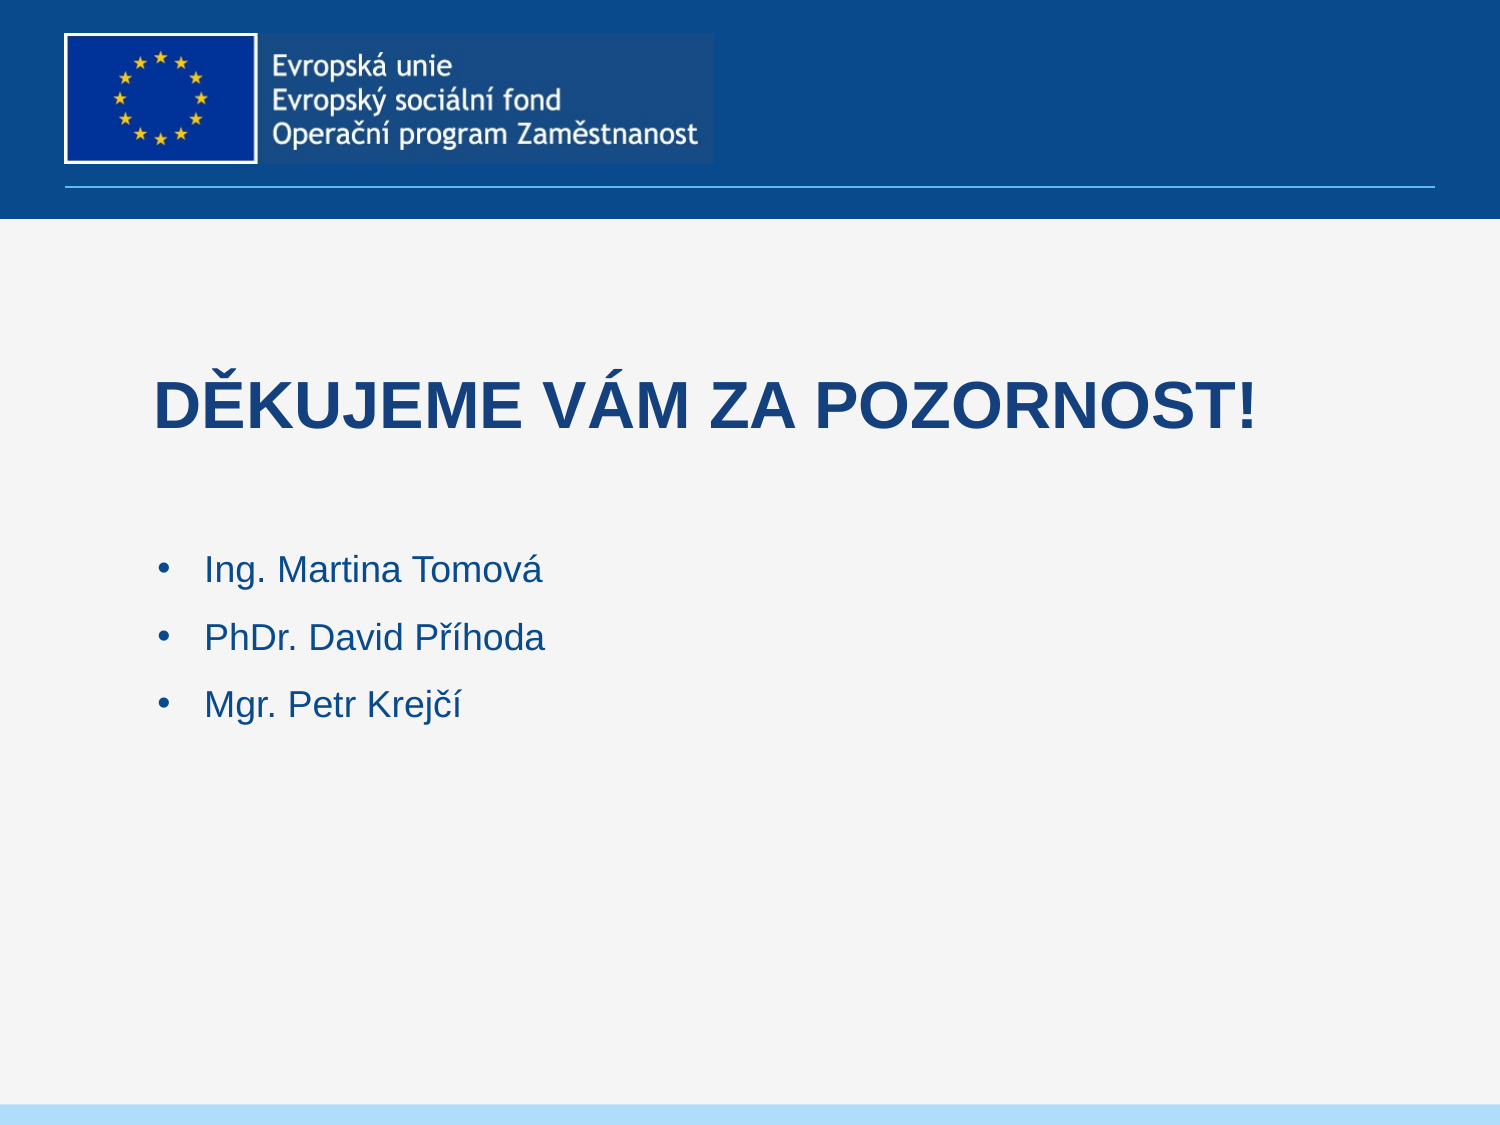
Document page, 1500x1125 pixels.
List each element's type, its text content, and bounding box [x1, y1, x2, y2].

text_box Ing. Martina Tomová PhDr. David Příhoda Mgr. Petr Krejčí [142, 515, 1466, 778]
picture [64, 33, 714, 164]
title Děkujeme Vám za pozornost! [147, 361, 1388, 457]
